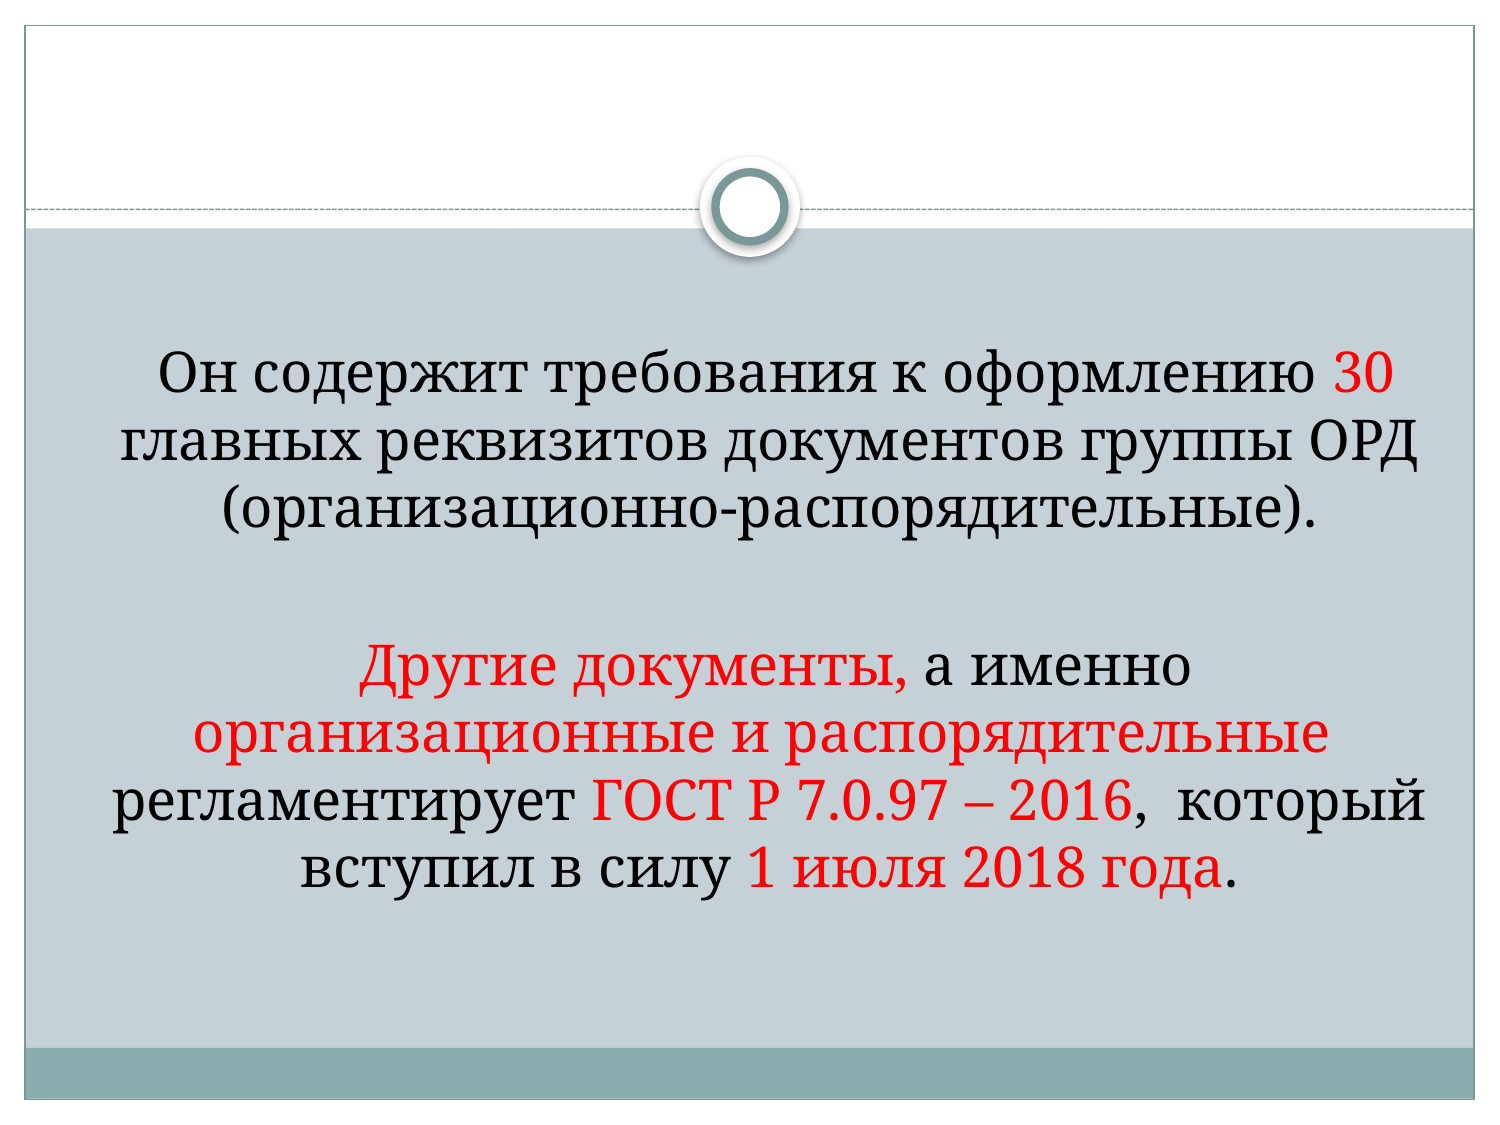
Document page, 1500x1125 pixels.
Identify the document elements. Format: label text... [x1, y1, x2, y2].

list Он содержит требования к оформлению 30 главных реквизитов документов группы ОРД (организационно-распорядительные). Другие документы, а именно организационные и распорядительные регламентирует ГОСТ Р 7.0.97 – 2016, который вступил в силу 1 июля 2018 года. [49, 250, 1445, 1001]
